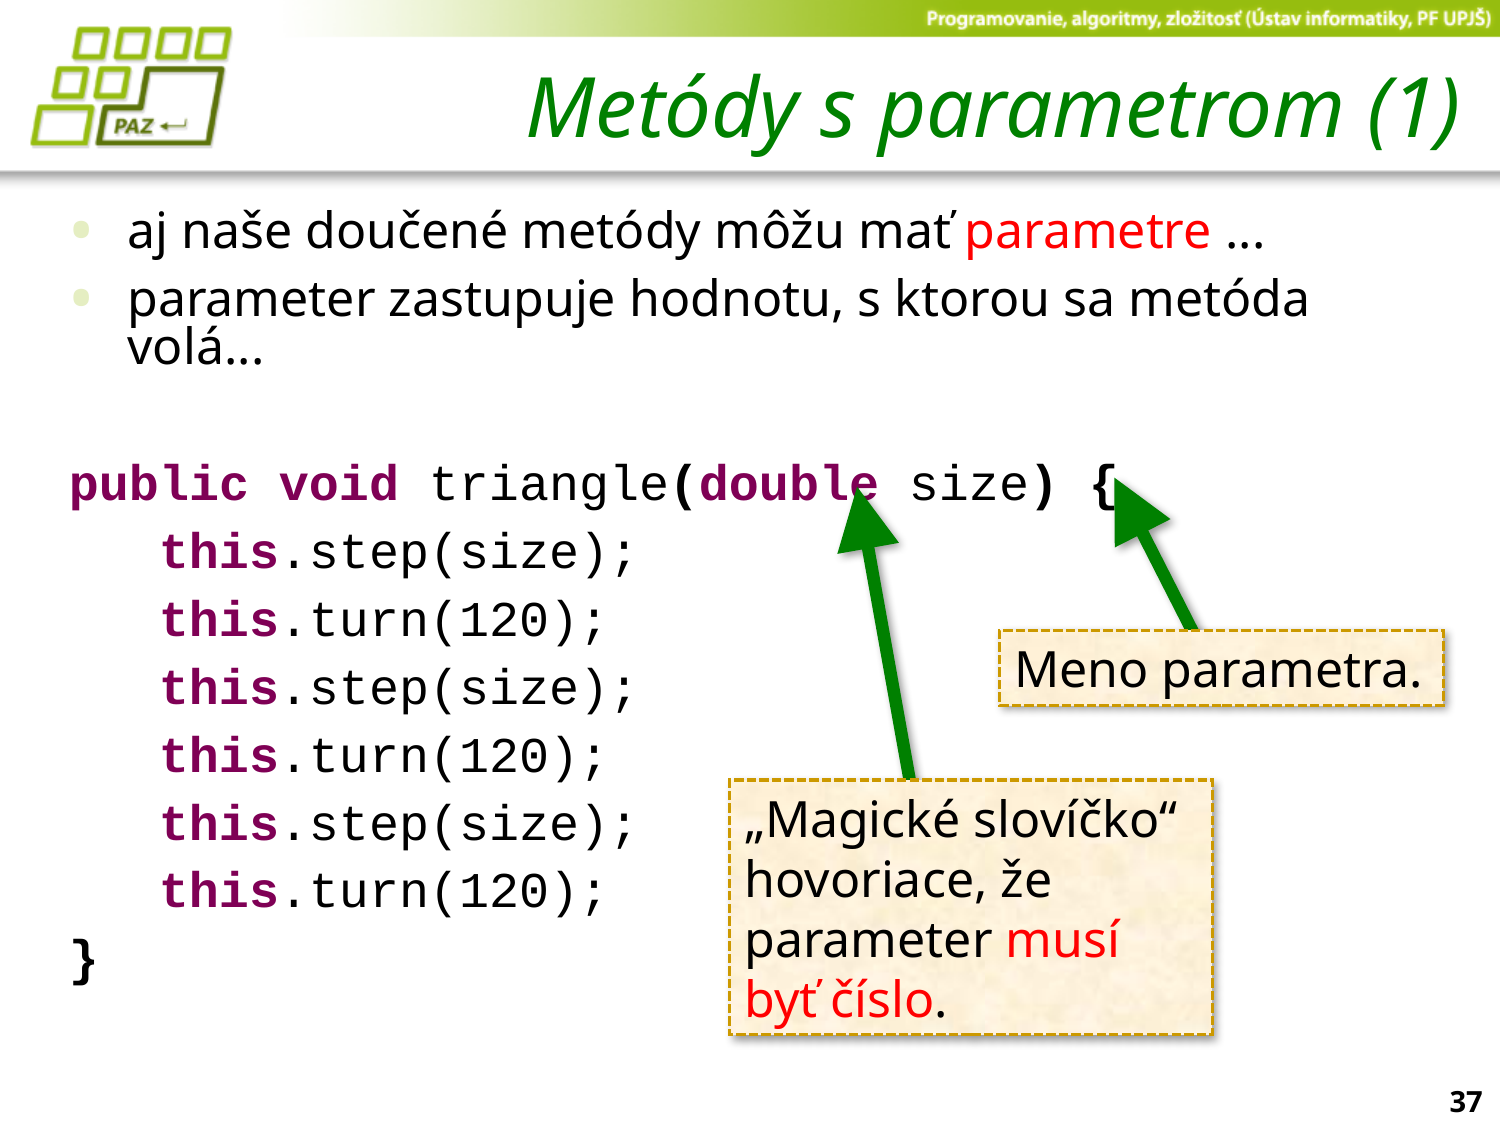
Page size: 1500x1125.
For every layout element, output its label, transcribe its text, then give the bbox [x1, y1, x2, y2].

title Metódy s parametrom (1) [343, 46, 1477, 135]
text_box [850, 486, 910, 777]
text_box „Magické slovíčko“ hovoriace, že parameter musí byť číslo. [729, 780, 1213, 1035]
picture [0, 0, 1500, 1125]
list aj naše doučené metódy môžu mať parametre ... parameter zastupuje hodnotu, s ktorou sa metóda volá... public void triangle(double size) { this.step(size); this.turn(120); this.step(size); this.turn(120); this.step(size); this.turn(120); } [53, 202, 1454, 1080]
text_box Meno parametra. [999, 630, 1444, 706]
text_box [1114, 477, 1192, 628]
